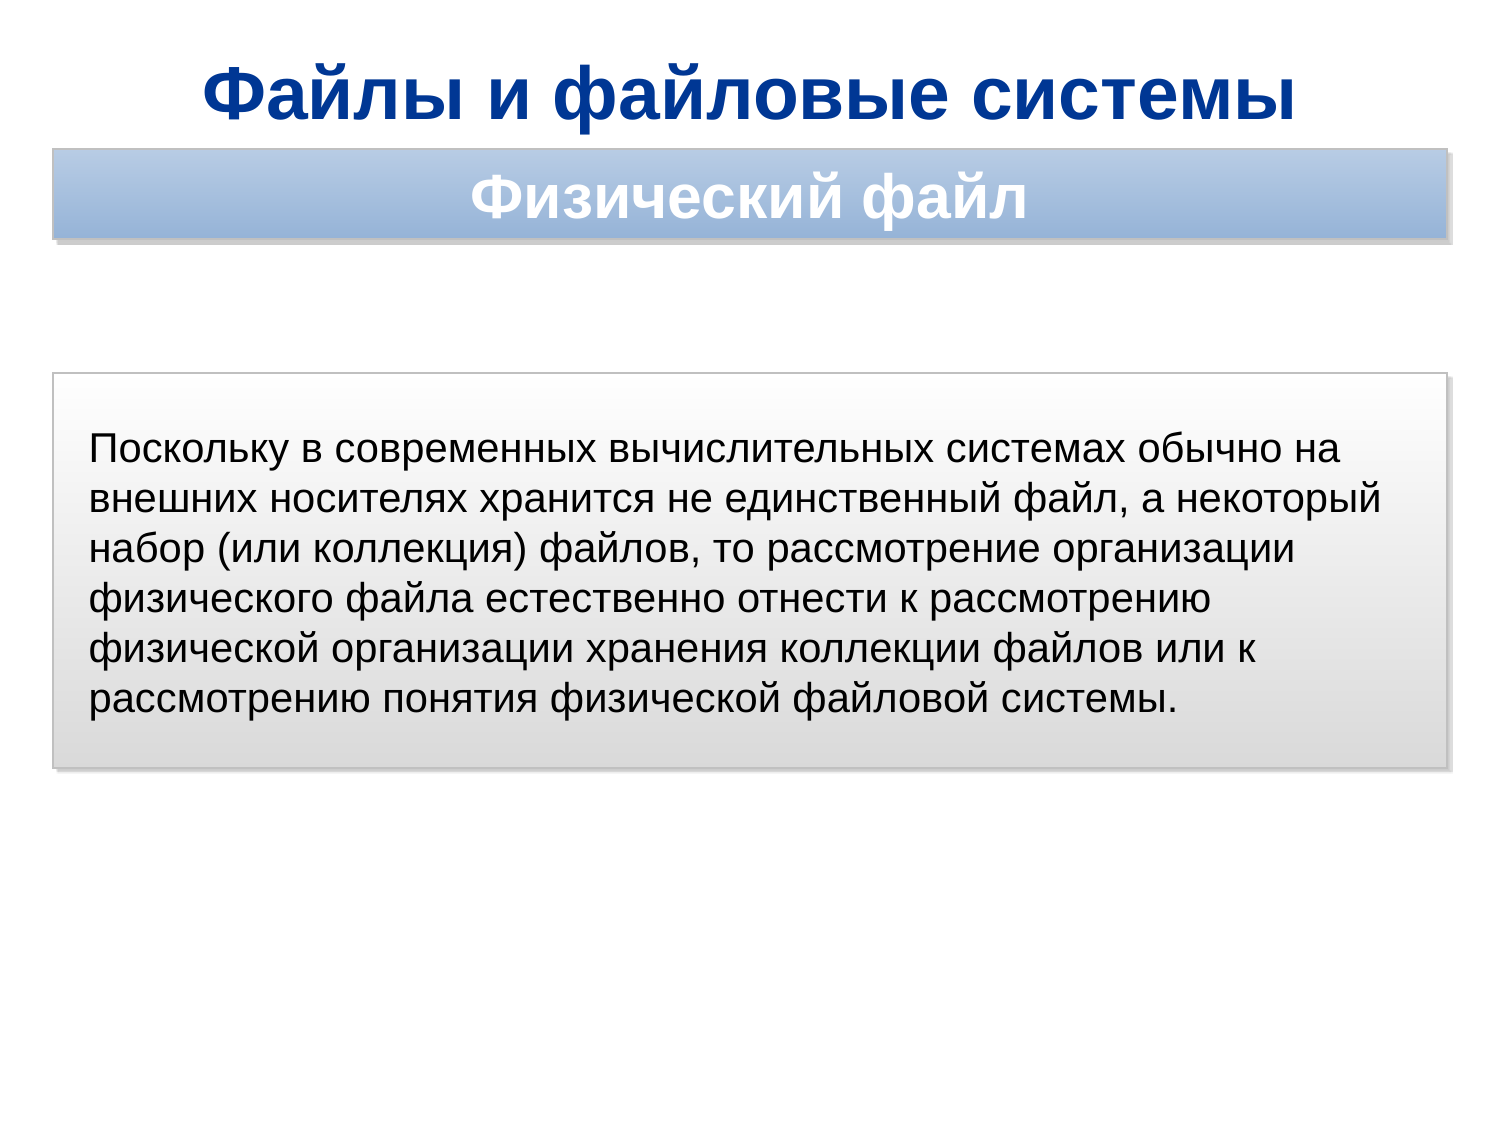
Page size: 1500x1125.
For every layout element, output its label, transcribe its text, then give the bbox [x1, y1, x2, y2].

title Файлы и файловые системы [52, 38, 1448, 141]
text_box Физический файл [53, 149, 1447, 239]
text_box Поскольку в современных вычислительных системах обычно на внешних носителях хранится не единственный файл, а некоторый набор (или коллекция) файлов, то рассмотрение организации физического файла естественно отнести к рассмотрению физической организации хранения коллекции файлов или к рассмотрению понятия физической файловой системы. [53, 373, 1447, 769]
